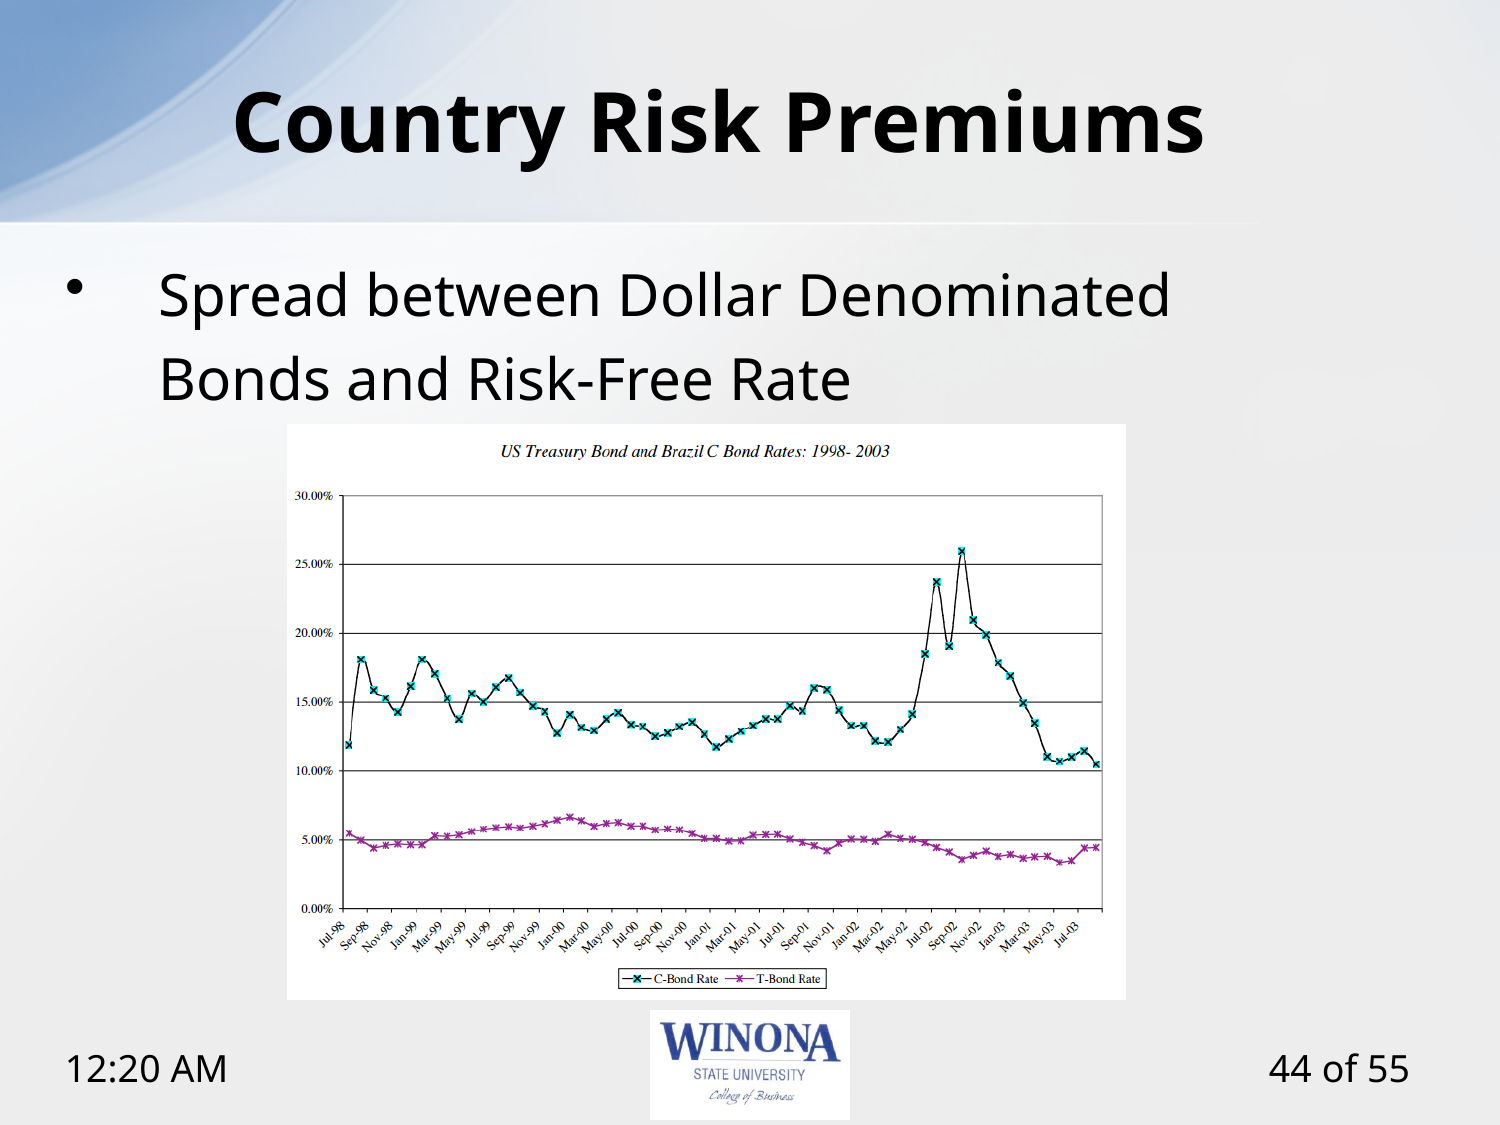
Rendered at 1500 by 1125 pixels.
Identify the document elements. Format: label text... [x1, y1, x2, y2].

picture [0, 0, 1500, 1125]
list Spread between Dollar Denominated Bonds and Risk-Free Rate [50, 237, 1326, 1050]
title Country Risk Premiums [112, 24, 1326, 213]
